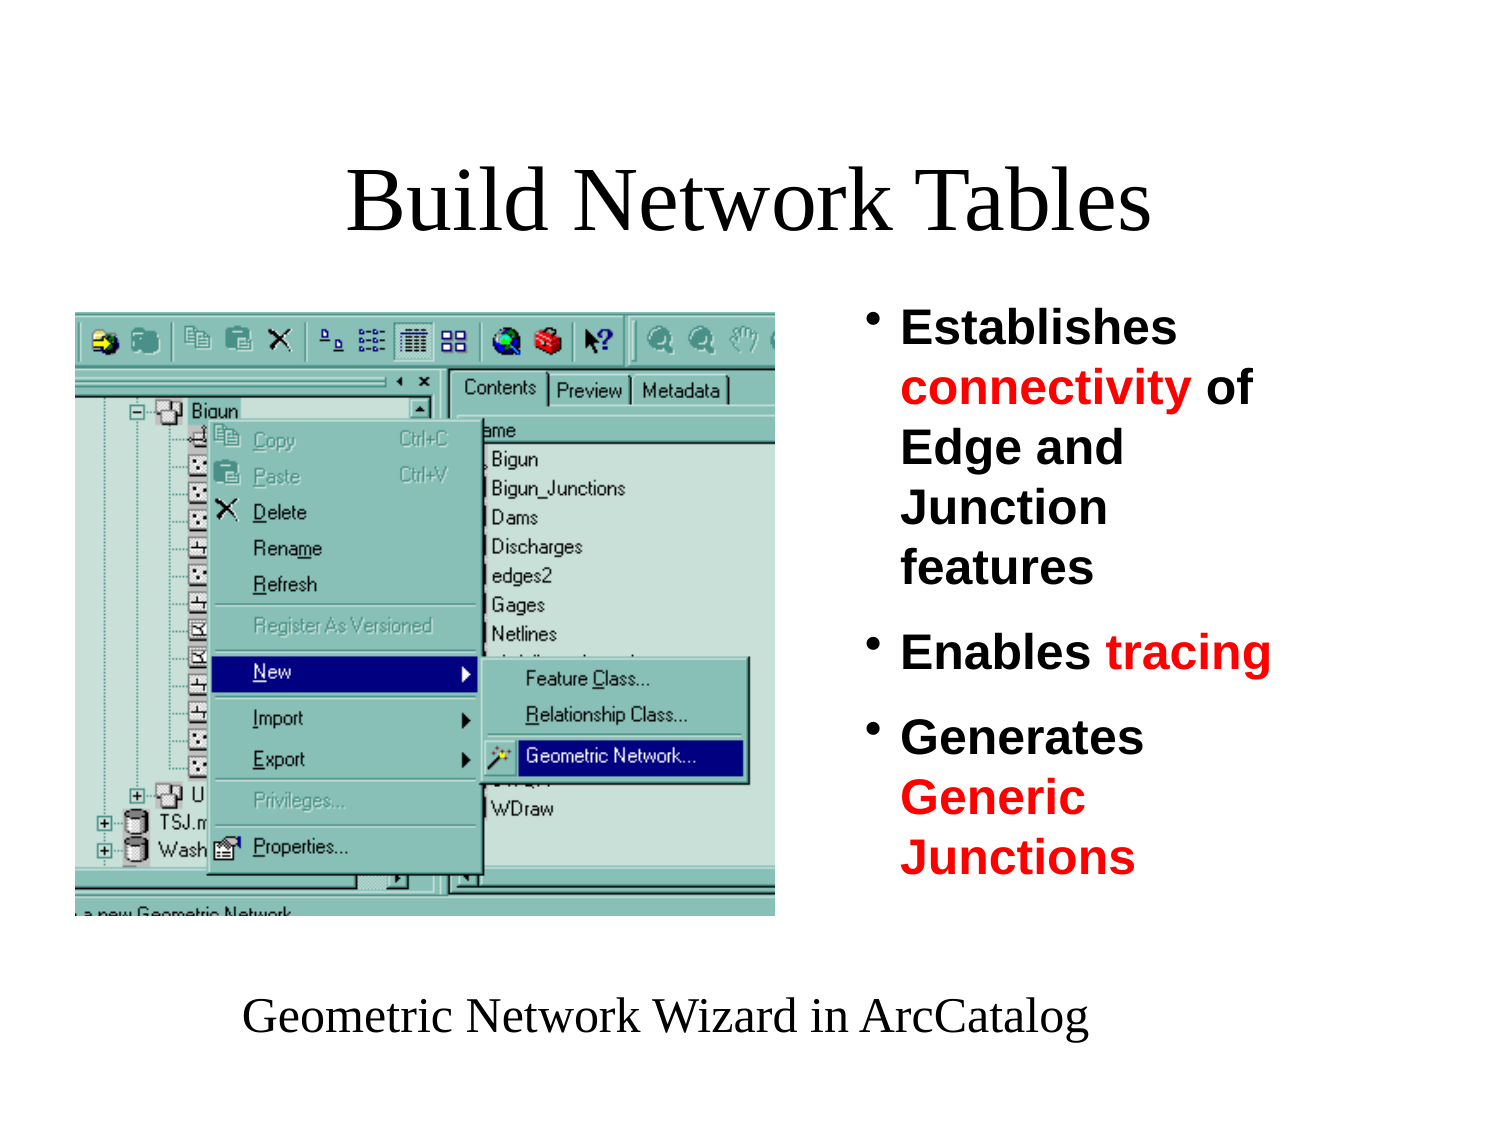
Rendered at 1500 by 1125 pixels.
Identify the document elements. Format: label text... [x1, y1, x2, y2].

title Build Network Tables [112, 99, 1388, 288]
text_box Geometric Network Wizard in ArcCatalog [227, 974, 1105, 1050]
picture [74, 312, 776, 916]
text_box Establishes connectivity of Edge and Junction features Enables tracing Generates Generic Junctions [849, 287, 1325, 978]
